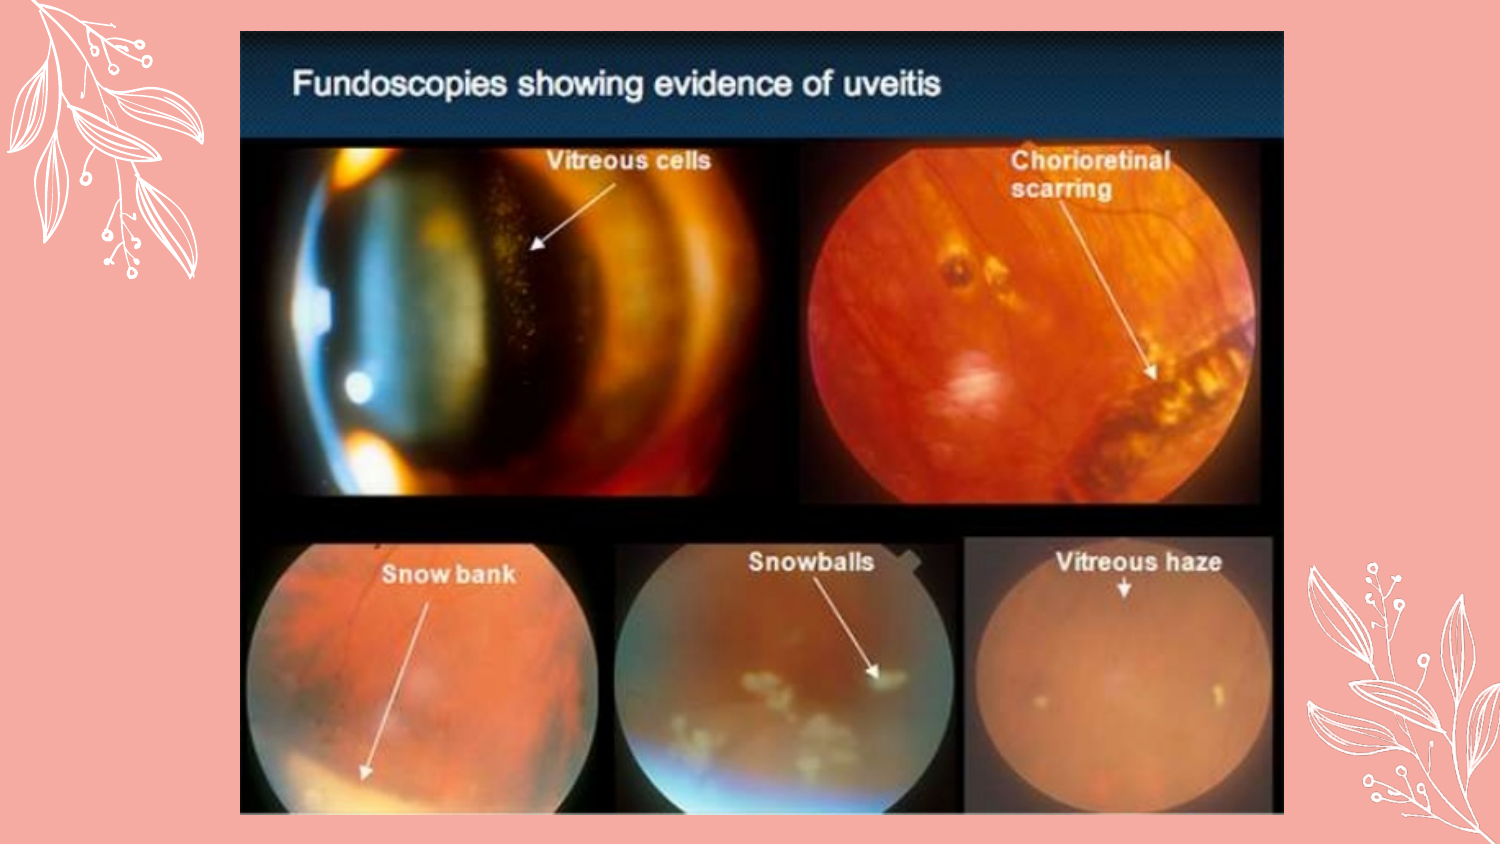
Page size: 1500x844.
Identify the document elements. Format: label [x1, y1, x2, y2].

picture [239, 30, 1284, 815]
picture [1300, 556, 1500, 844]
text_box [7, 0, 205, 280]
